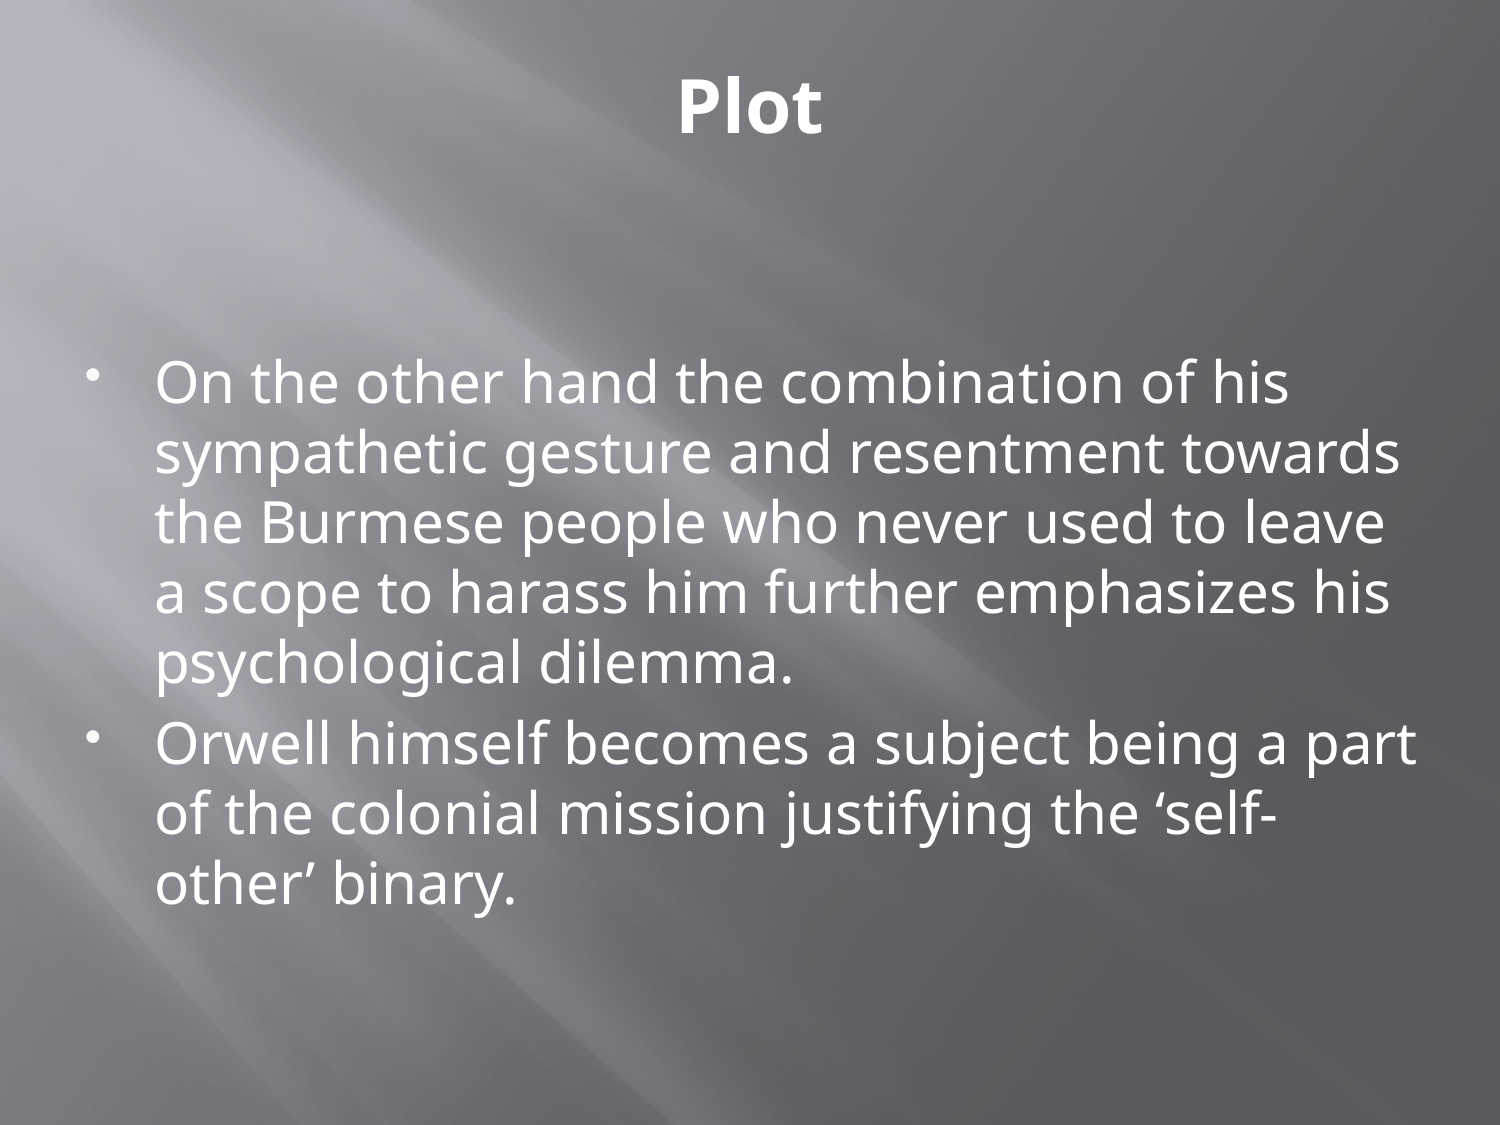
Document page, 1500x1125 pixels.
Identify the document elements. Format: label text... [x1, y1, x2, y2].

title Plot [75, 45, 1425, 163]
list On the other hand the combination of his sympathetic gesture and resentment towards the Burmese people who never used to leave a scope to harass him further emphasizes his psychological dilemma. Orwell himself becomes a subject being a part of the colonial mission justifying the ‘self-other’ binary. [49, 337, 1445, 1001]
